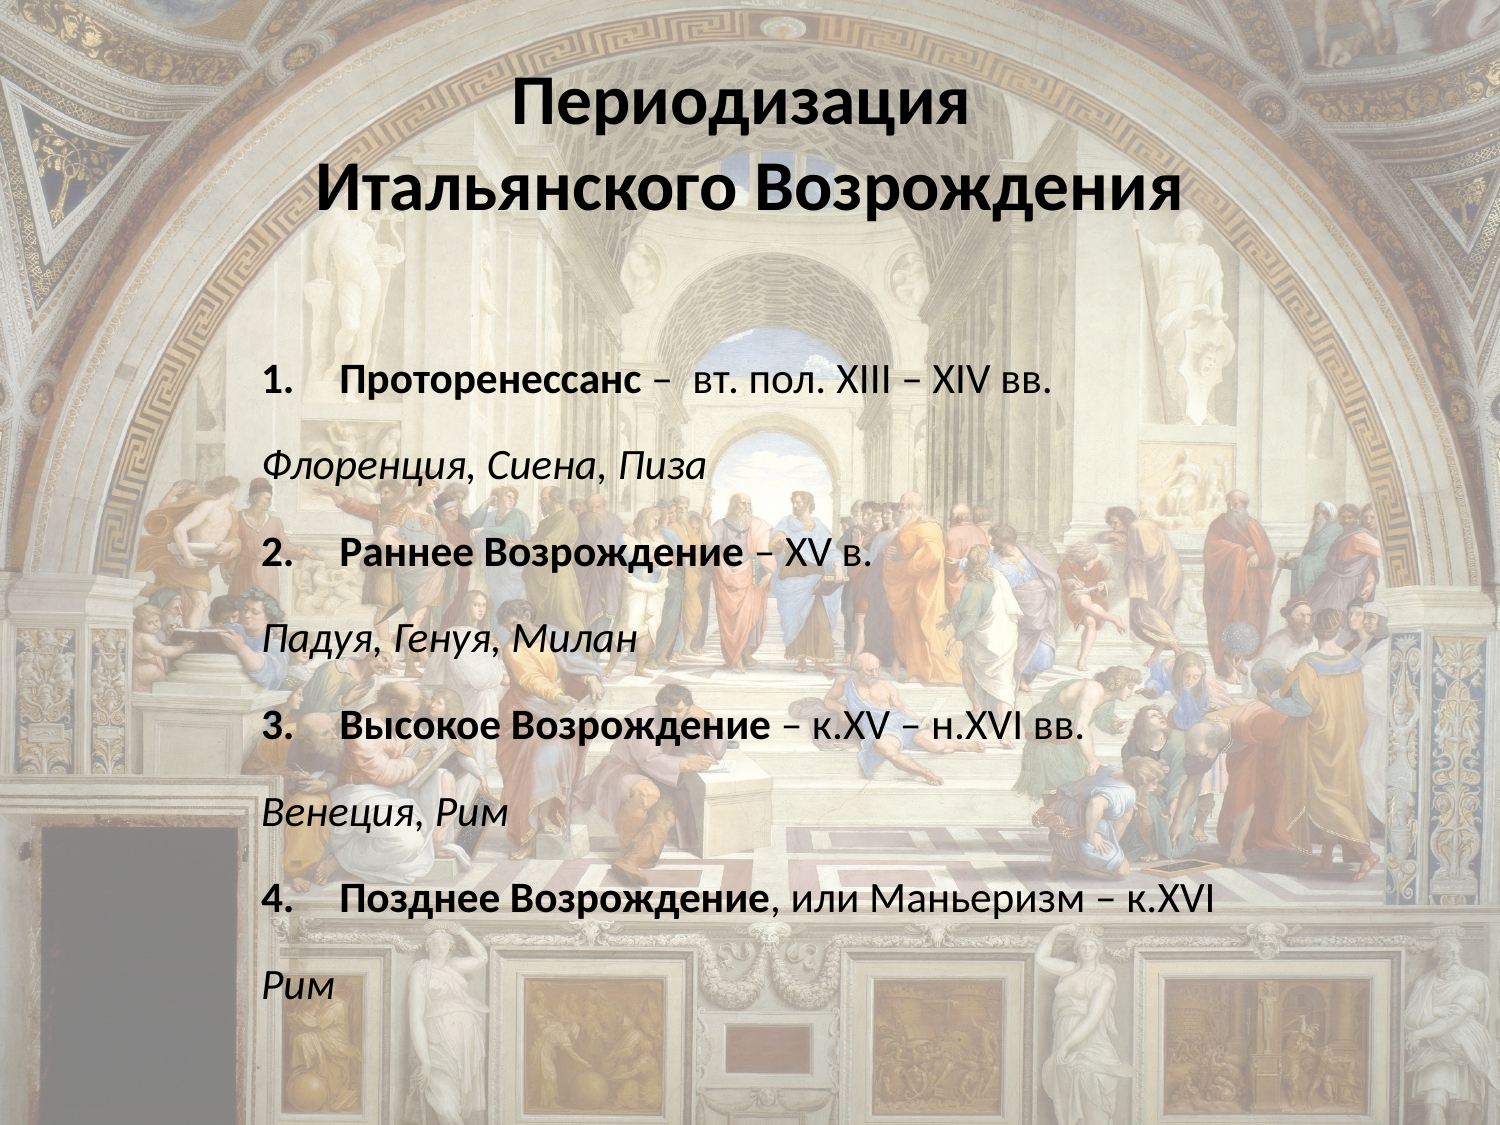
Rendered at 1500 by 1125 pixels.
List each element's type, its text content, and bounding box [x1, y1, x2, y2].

list Проторенессанс – вт. пол. XIII – XIV вв. Флоренция, Сиена, Пиза Раннее Возрождение – XV в. Падуя, Генуя, Милан Высокое Возрождение – к.XV – н.XVI вв. Венеция, Рим Позднее Возрождение, или Маньеризм – к.XVI Рим [246, 316, 1465, 1020]
title Периодизация Итальянского Возрождения [75, 45, 1425, 233]
